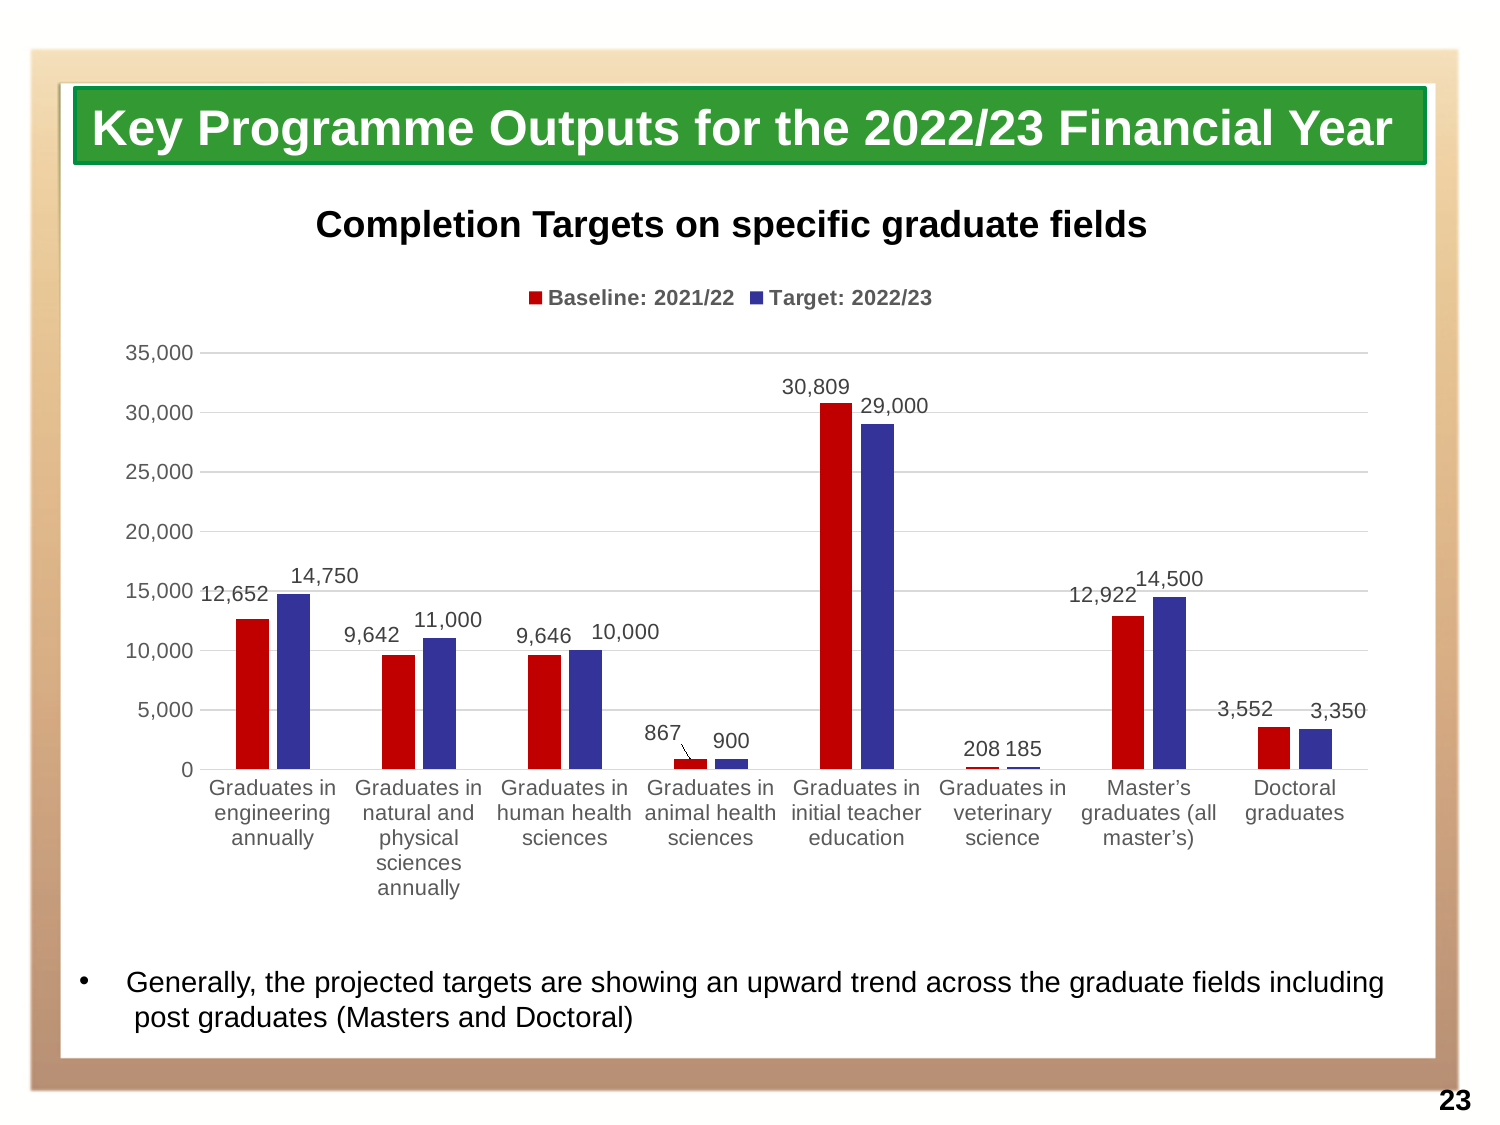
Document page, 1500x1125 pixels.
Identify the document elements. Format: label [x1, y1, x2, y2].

chart [74, 268, 1388, 925]
picture [0, 12, 1500, 1125]
